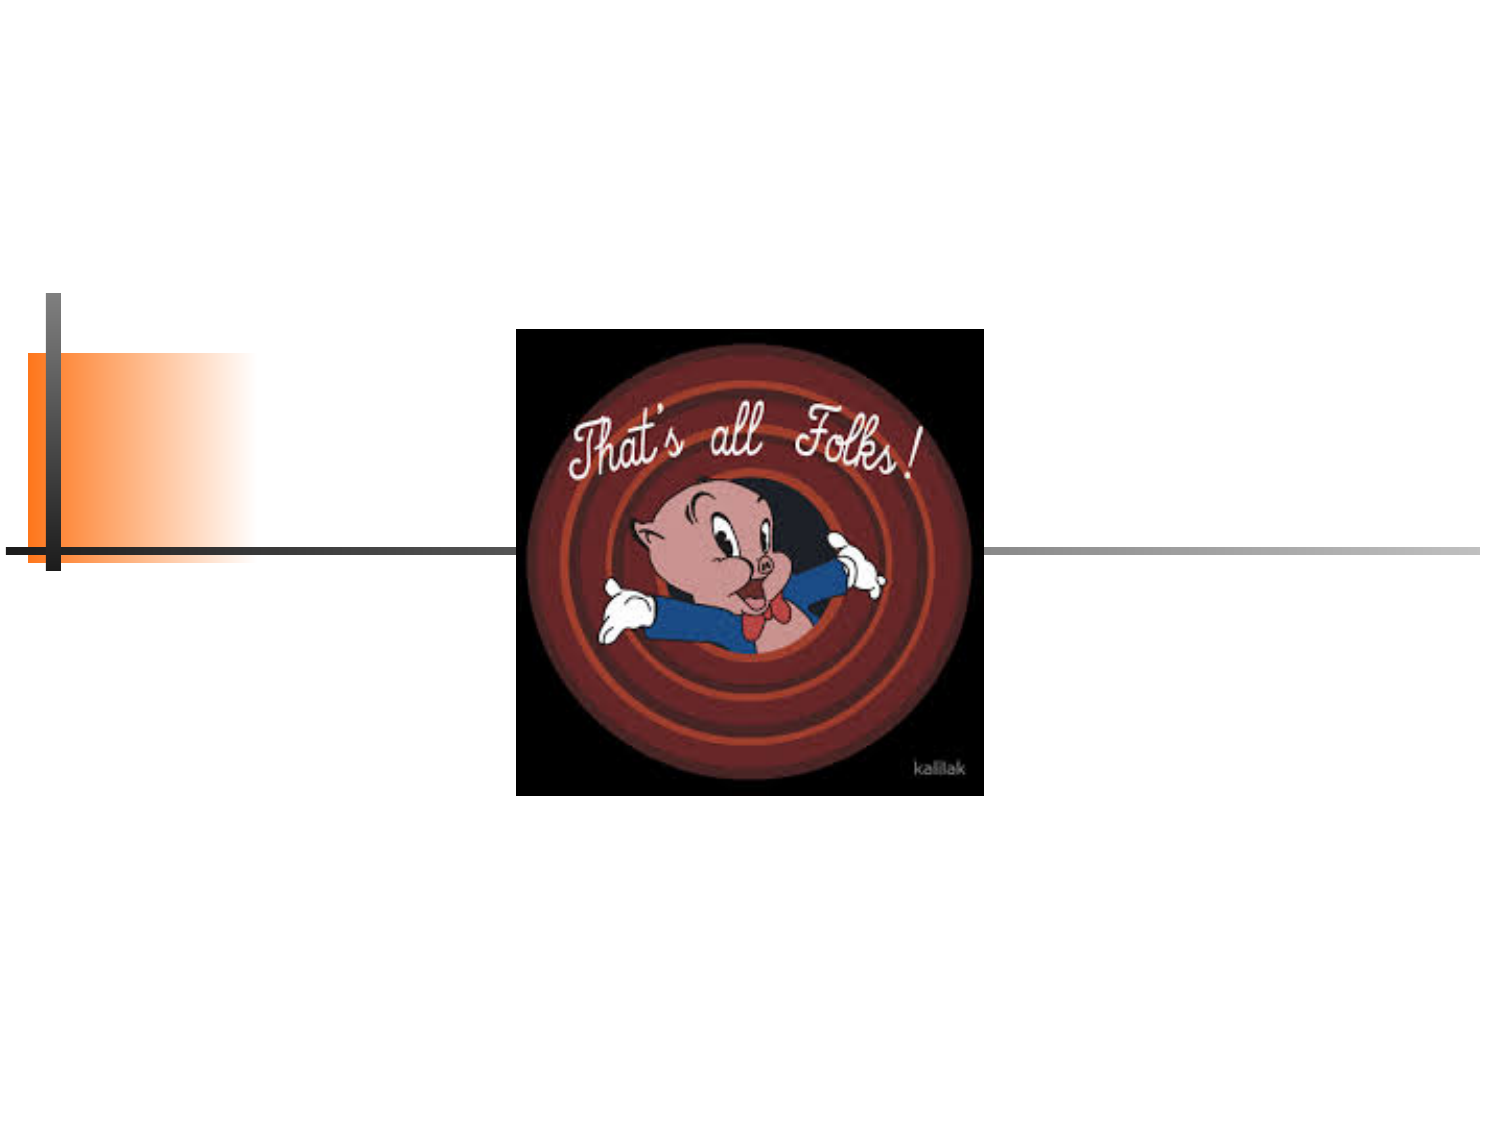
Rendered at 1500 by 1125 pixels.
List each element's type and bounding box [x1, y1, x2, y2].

picture [516, 328, 984, 796]
